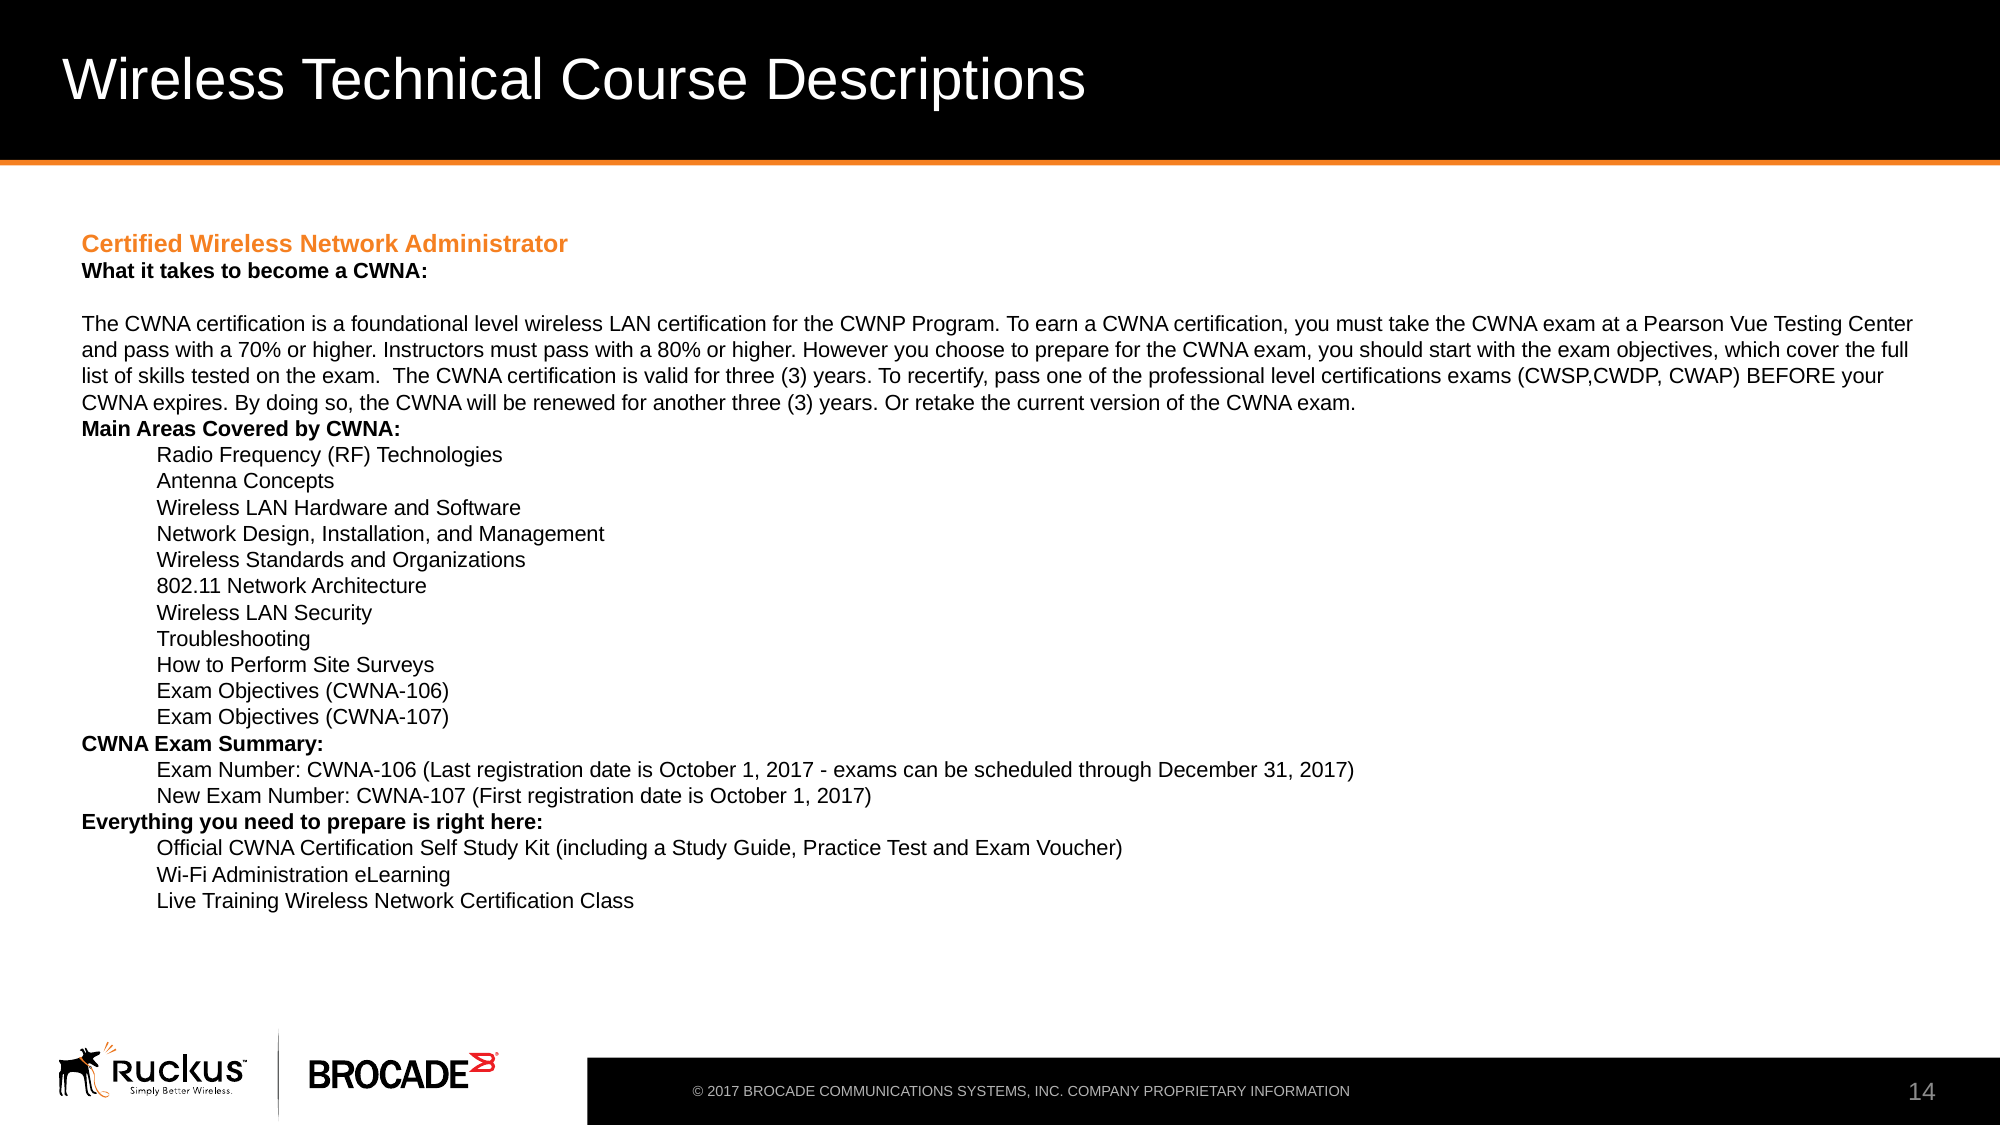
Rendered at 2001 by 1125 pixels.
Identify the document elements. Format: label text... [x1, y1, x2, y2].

slide_number 14 [1501, 1060, 1952, 1121]
text_box Certified Wireless Network Administrator What it takes to become a CWNA: The CWNA certification is a foundational level wireless LAN certification for the CWNP Program. To earn a CWNA certification, you must take the CWNA exam at a Pearson Vue Testing Center and pass with a 70% or higher. Instructors must pass with a 80% or higher. However you choose to prepare for the CWNA exam, you should start with the exam objectives, which cover the full list of skills tested on the exam. The CWNA certification is valid for three (3) years. To recertify, pass one of the professional level certifications exams (CWSP,CWDP, CWAP) BEFORE your CWNA expires. By doing so, the CWNA will be renewed for another three (3) years. Or retake the current version of the CWNA exam. Main Areas Covered by CWNA: Radio Frequency (RF) Technologies Antenna Concepts Wireless LAN Hardware and Software Network Design, Installation, and Management Wireless Standards and Organizations 802.11 Network Architecture Wireless LAN Security Troubleshooting How to Perform Site Surveys Exam Objectives (CWNA-106) Exam Objectives (CWNA-107) CWNA Exam Summary: Exam Number: CWNA-106 (Last registration date is October 1, 2017 - exams can be scheduled through December 31, 2017) New Exam Number: CWNA-107 (First registration date is October 1, 2017) Everything you need to prepare is right here: Official CWNA Certification Self Study Kit (including a Study Guide, Practice Test and Exam Voucher) Wi-Fi Administration eLearning Live Training Wireless Network Certification Class [66, 219, 1952, 921]
title Wireless Technical Course Descriptions [47, 0, 1950, 160]
footer © 2017 BROCADE COMMUNICATIONS SYSTEMS, INC. COMPANY PROPRIETARY INFORMATION [631, 1060, 1413, 1121]
